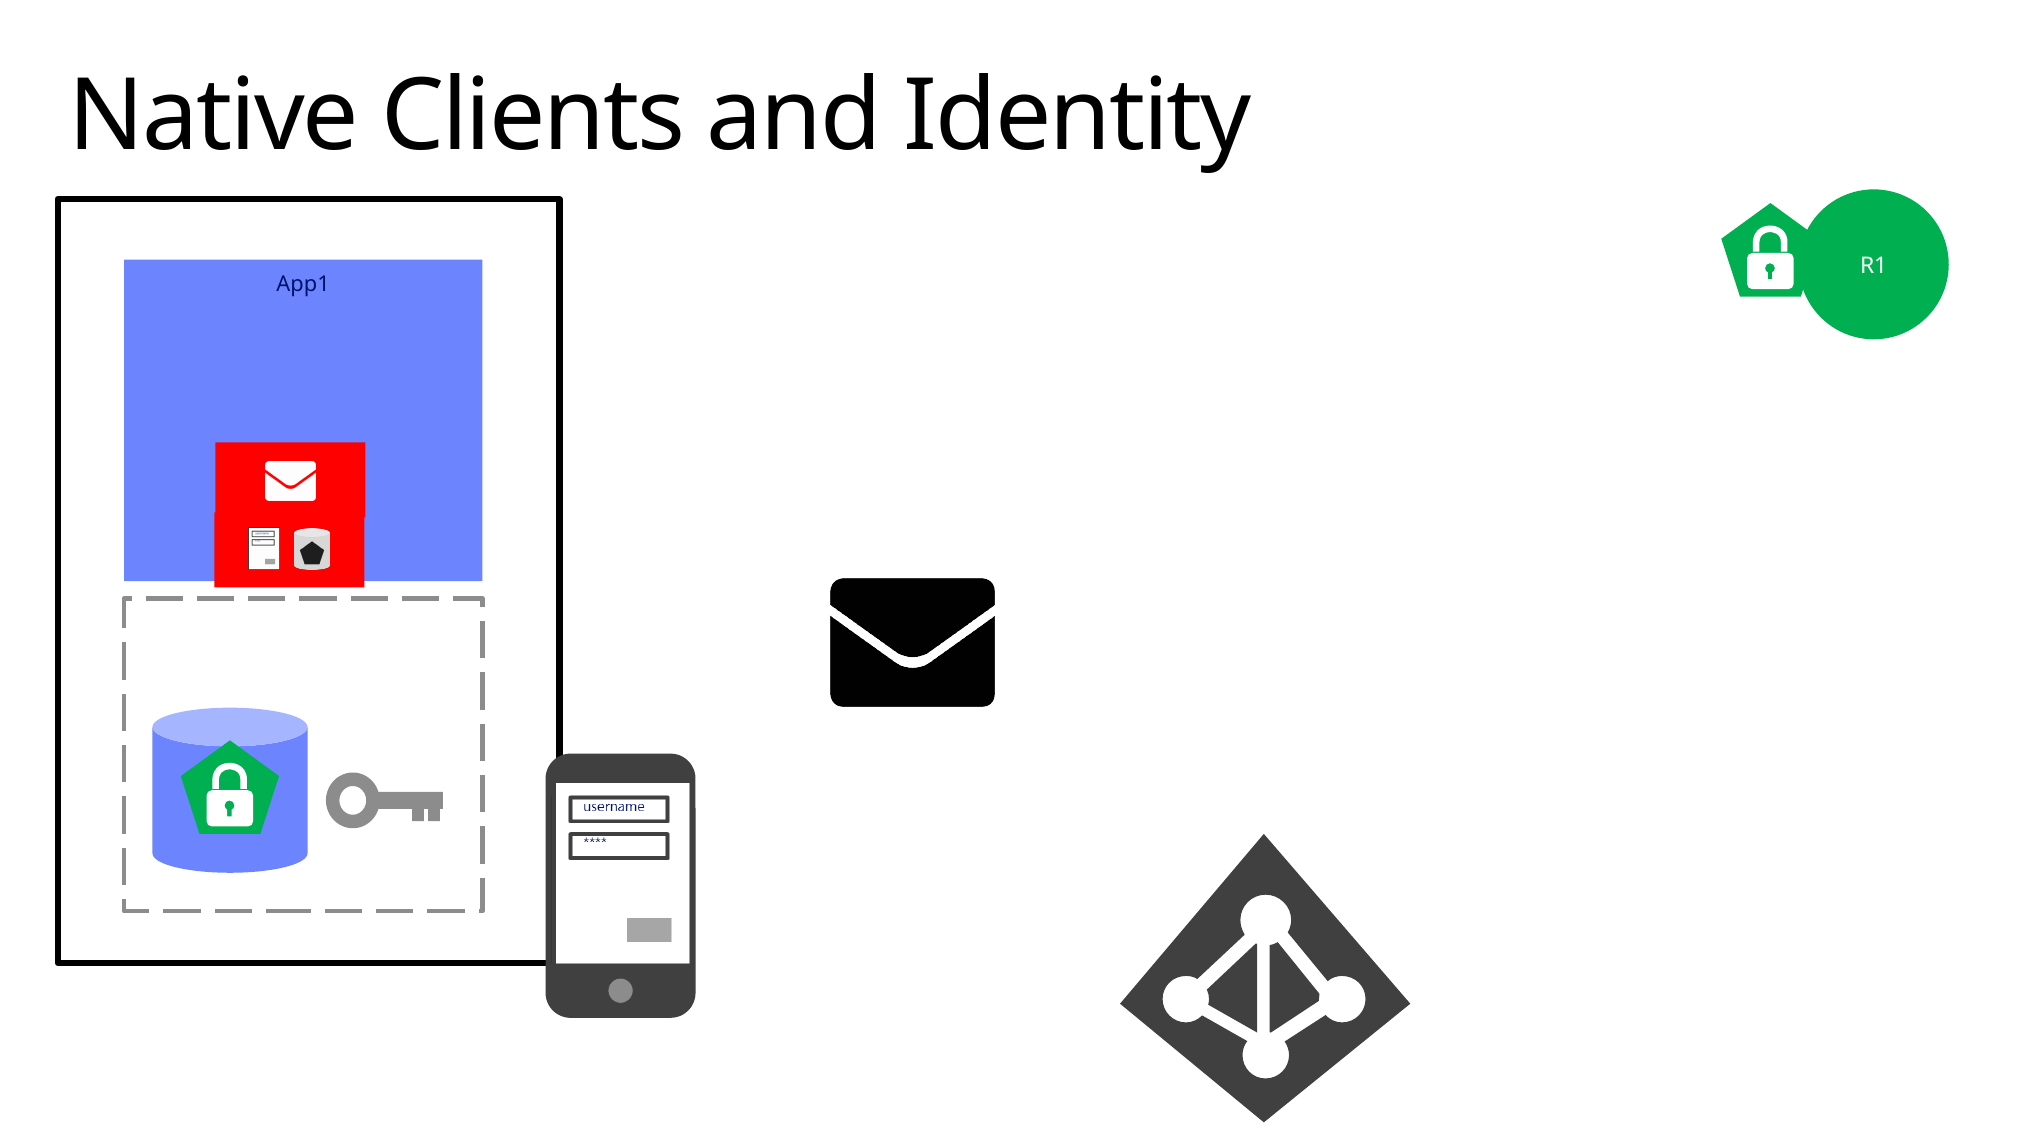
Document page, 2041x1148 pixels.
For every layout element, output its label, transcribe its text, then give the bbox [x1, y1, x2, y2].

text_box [545, 753, 696, 1019]
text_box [325, 772, 444, 829]
picture [552, 779, 693, 967]
title Native Clients and Identity [45, 48, 1996, 199]
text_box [1119, 833, 1411, 1123]
picture [830, 577, 995, 707]
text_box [1721, 202, 1820, 297]
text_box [214, 512, 365, 588]
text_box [180, 740, 280, 835]
text_box [123, 598, 483, 912]
text_box App1 [123, 259, 483, 582]
text_box R1 [1805, 188, 1950, 341]
text_box [57, 198, 560, 964]
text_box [215, 442, 366, 518]
